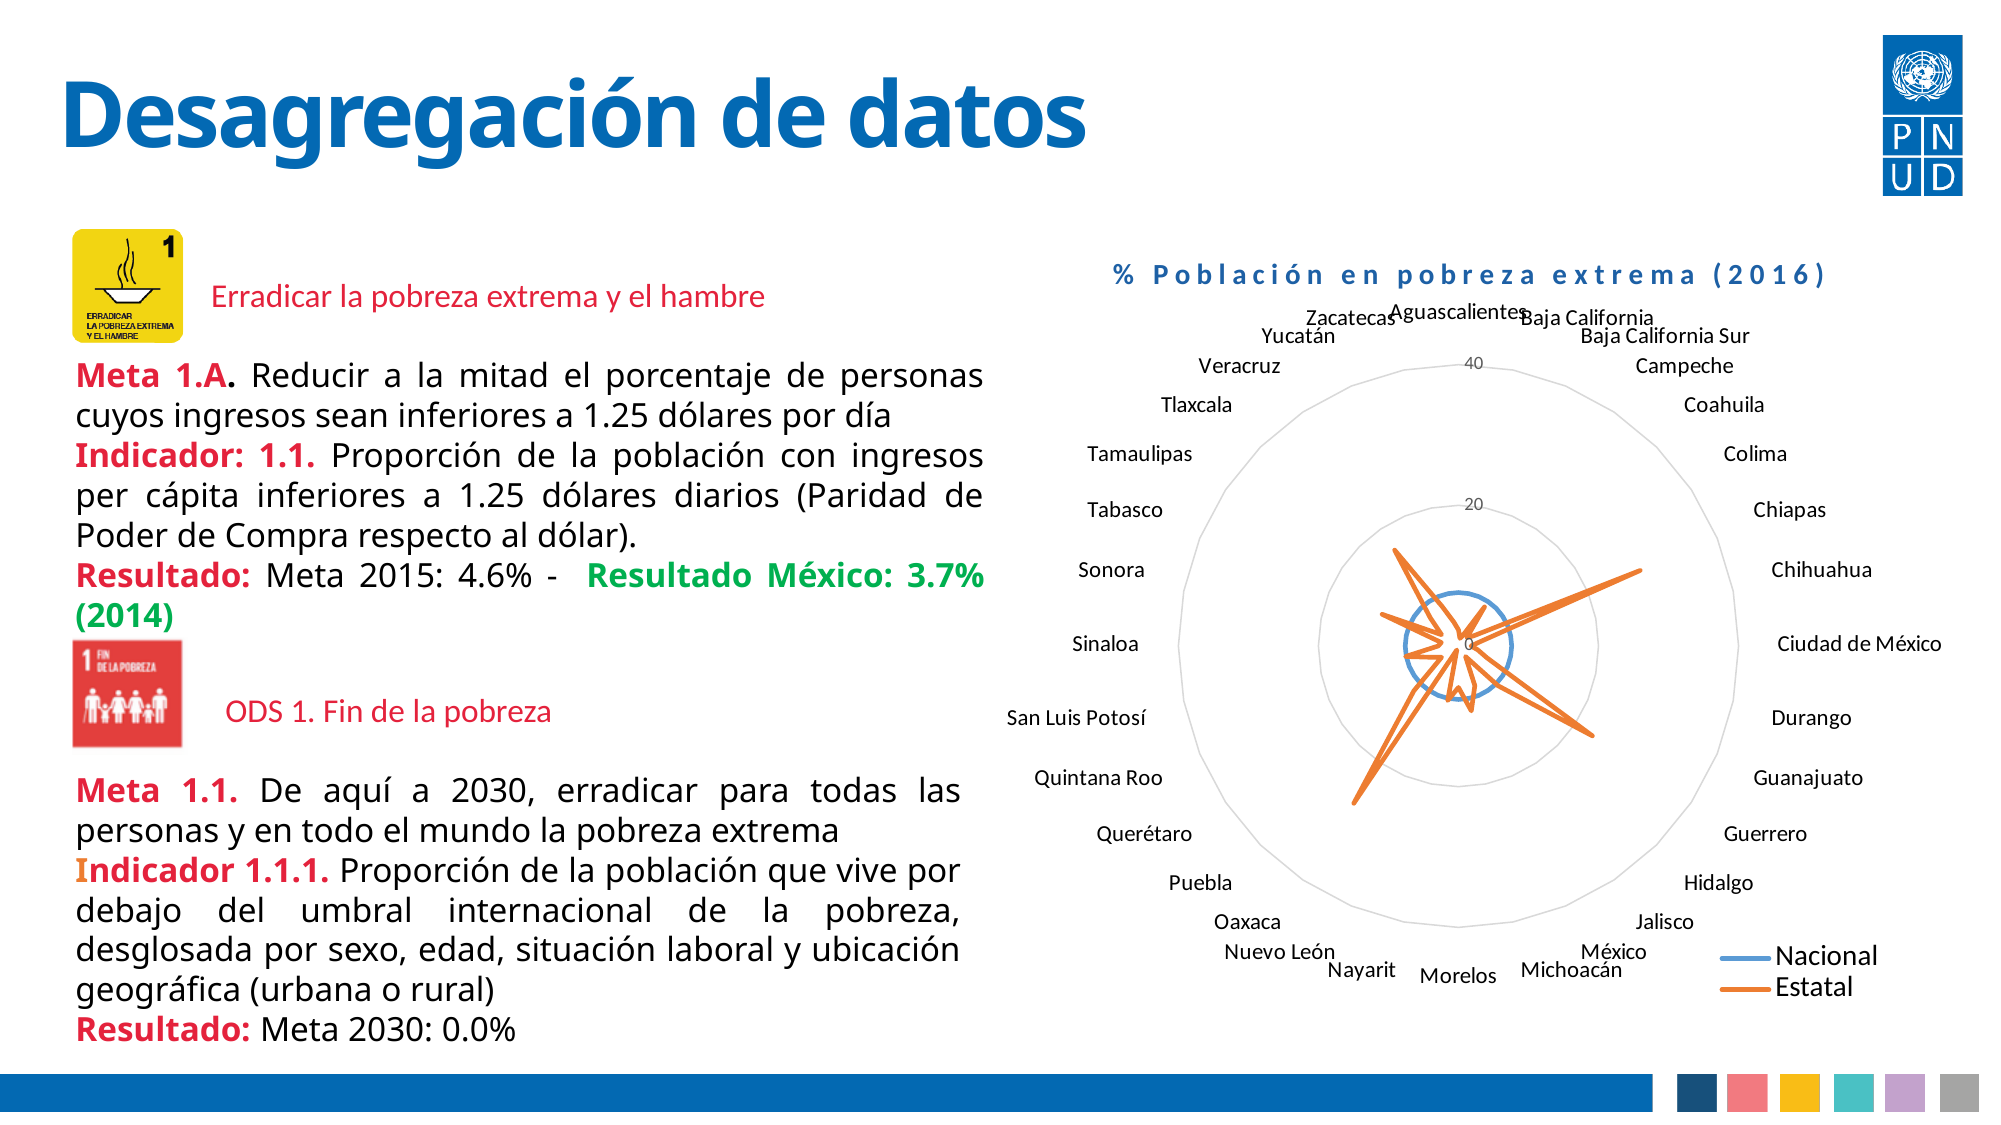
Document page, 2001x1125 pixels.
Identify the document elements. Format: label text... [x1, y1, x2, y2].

picture [0, 1074, 1979, 1112]
picture [72, 229, 186, 344]
picture [72, 637, 188, 755]
text_box ODS 1. Fin de la pobreza Meta 1.1. De aquí a 2030, erradicar para todas las personas y en todo el mundo la pobreza extrema Indicador 1.1.1. Proporción de la población que vive por debajo del umbral internacional de la pobreza, desglosada por sexo, edad, situación laboral y ubicación geográfica (urbana o rural) Resultado: Meta 2030: 0.0% [60, 681, 977, 1056]
chart [927, 236, 1943, 1038]
picture [1873, 35, 1974, 199]
title Desagregación de datos [43, 40, 1850, 196]
text_box ODM 1: Erradicar la pobreza extrema y el hambre Meta 1.A. Reducir a la mitad el porcentaje de personas cuyos ingresos sean inferiores a 1.25 dólares por día Indicador: 1.1. Proporción de la población con ingresos per cápita inferiores a 1.25 dólares diarios (Paridad de Poder de Compra respecto al dólar). Resultado: Meta 2015: 4.6% - Resultado México: 3.7% (2014) [60, 227, 1000, 642]
